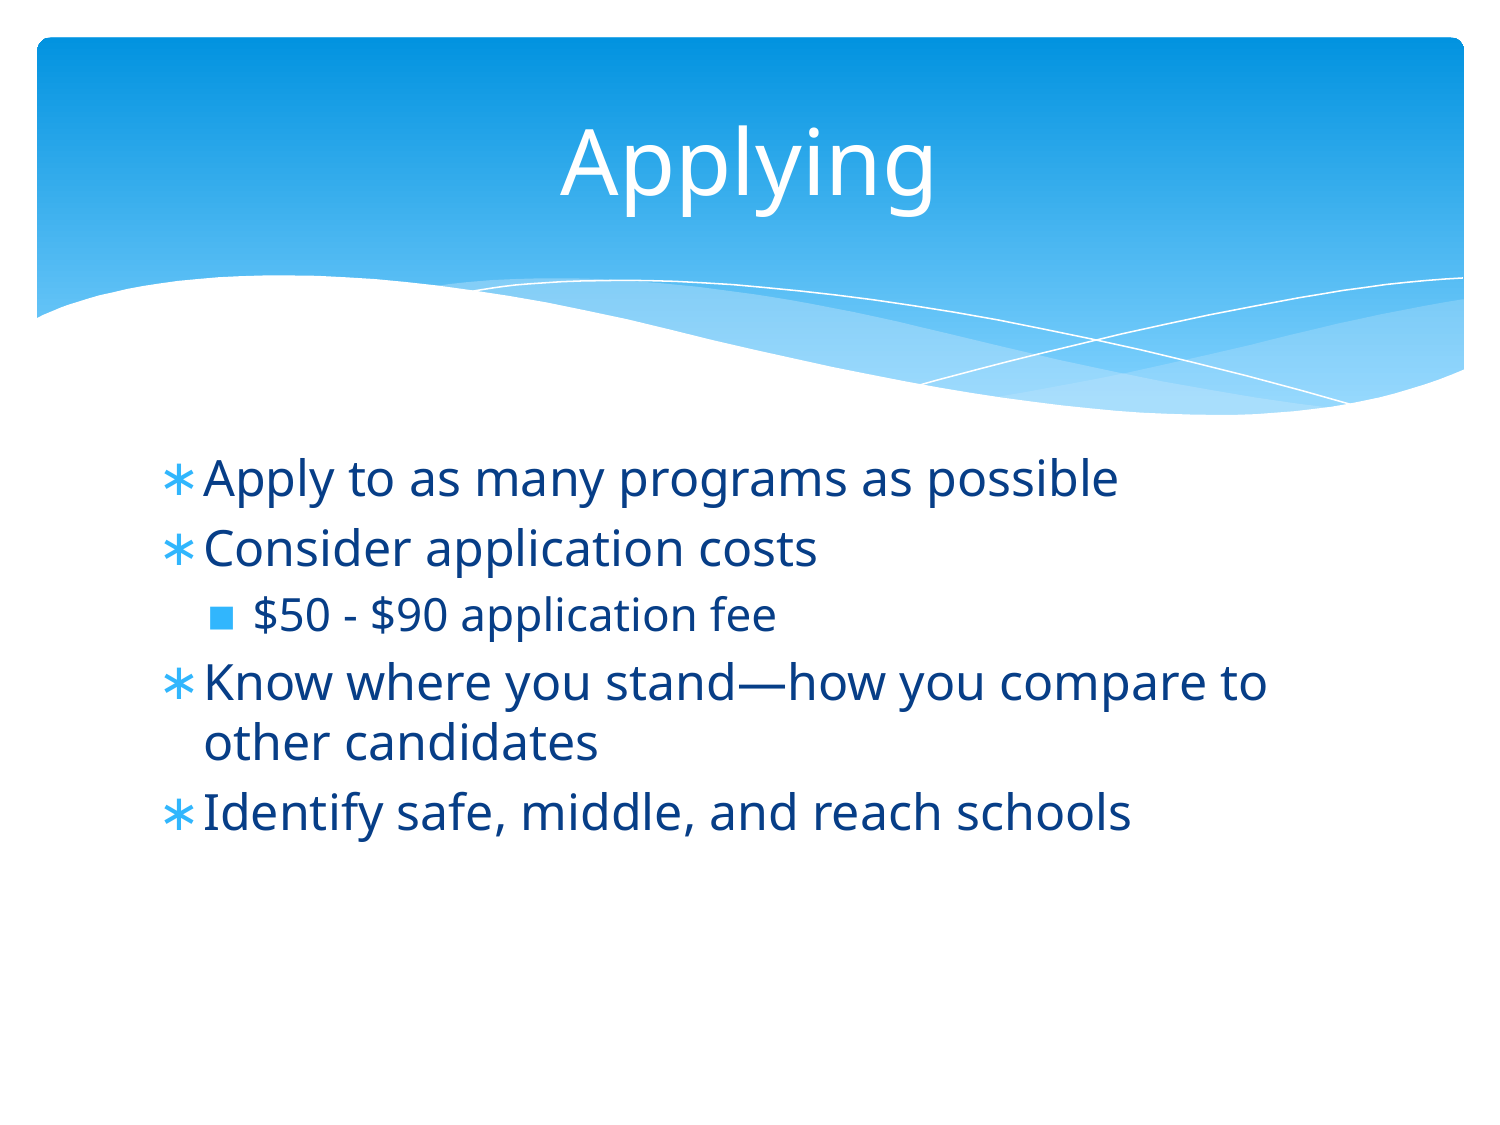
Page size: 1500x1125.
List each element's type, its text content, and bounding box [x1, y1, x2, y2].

list Apply to as many programs as possible Consider application costs $50 - $90 application fee Know where you stand—how you compare to other candidates Identify safe, middle, and reach schools [143, 438, 1359, 1005]
title Applying [75, 55, 1425, 261]
